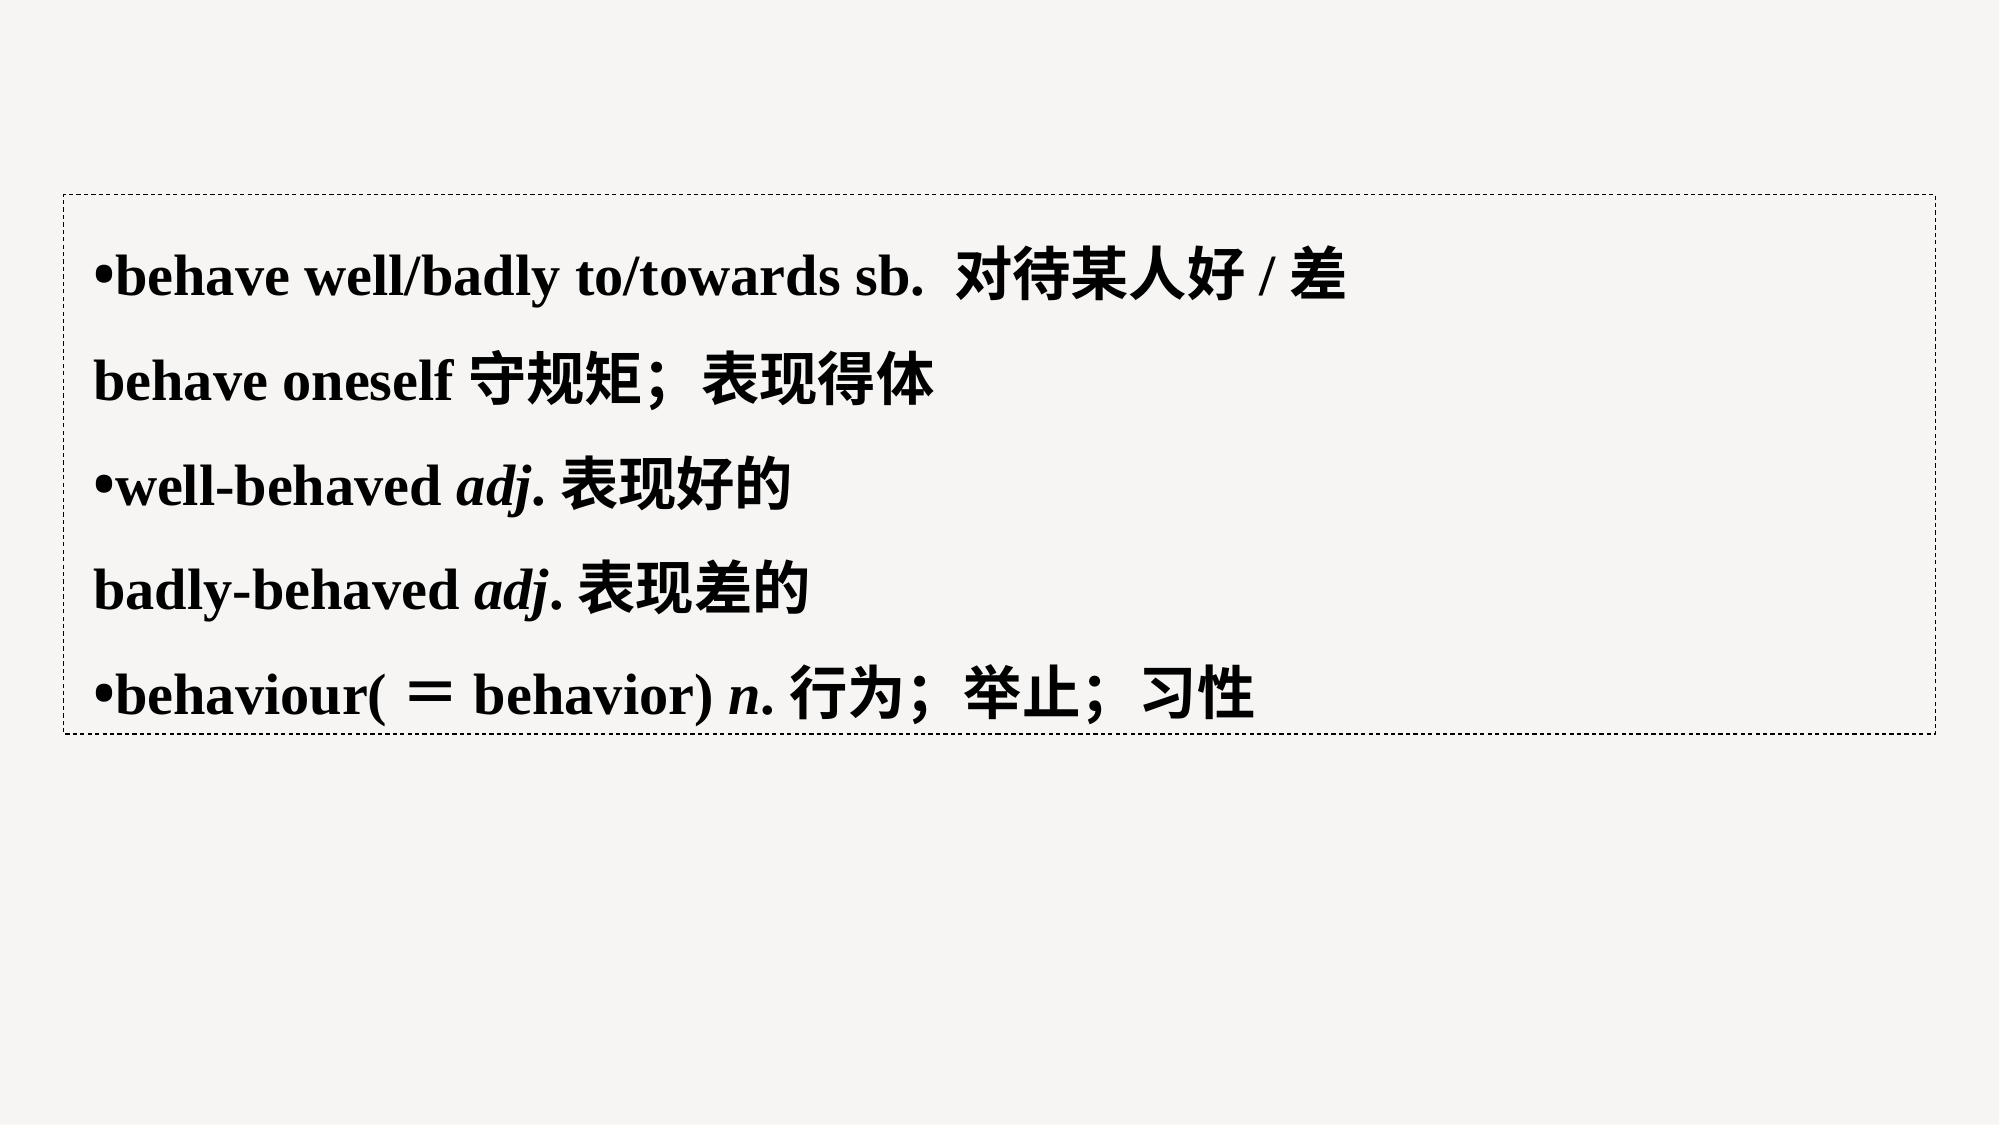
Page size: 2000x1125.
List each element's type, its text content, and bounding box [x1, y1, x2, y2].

text_box •behave well/badly to/towards sb. 对待某人好/差 behave oneself守规矩；表现得体 •well-behaved adj.表现好的 badly-behaved adj.表现差的 •behaviour(＝behavior) n.行为；举止；习性 [63, 194, 1936, 734]
